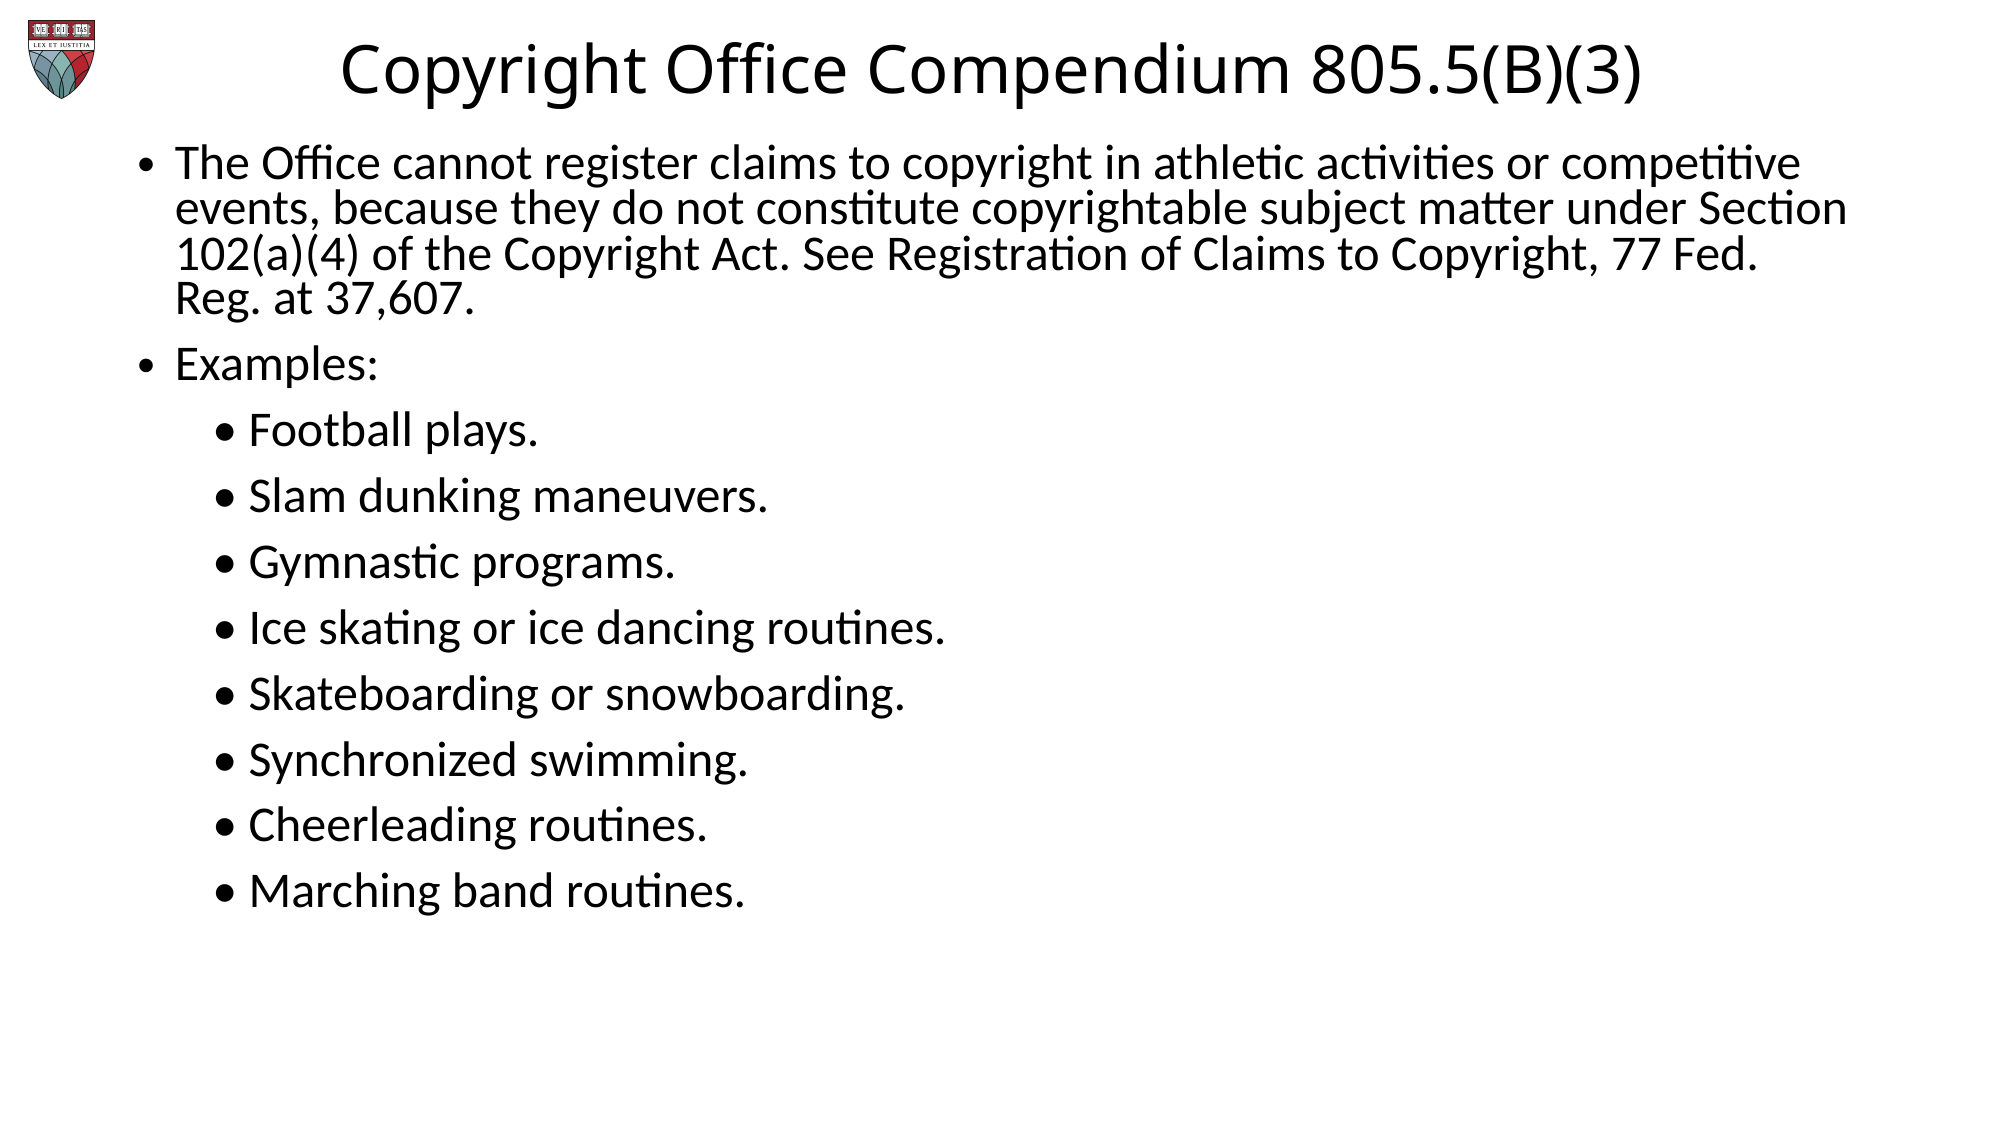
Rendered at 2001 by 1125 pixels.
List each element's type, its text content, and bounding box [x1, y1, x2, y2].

picture [28, 20, 95, 99]
title Copyright Office Compendium 805.5(B)(3) [324, 0, 1675, 136]
list The Office cannot register claims to copyright in athletic activities or competitive events, because they do not constitute copyrightable subject matter under Section 102(a)(4) of the Copyright Act. See Registration of Claims to Copyright, 77 Fed. Reg. at 37,607. Examples: • Football plays. • Slam dunking maneuvers. • Gymnastic programs. • Ice skating or ice dancing routines. • Skateboarding or snowboarding. • Synchronized swimming. • Cheerleading routines. • Marching band routines. [122, 136, 1870, 1086]
